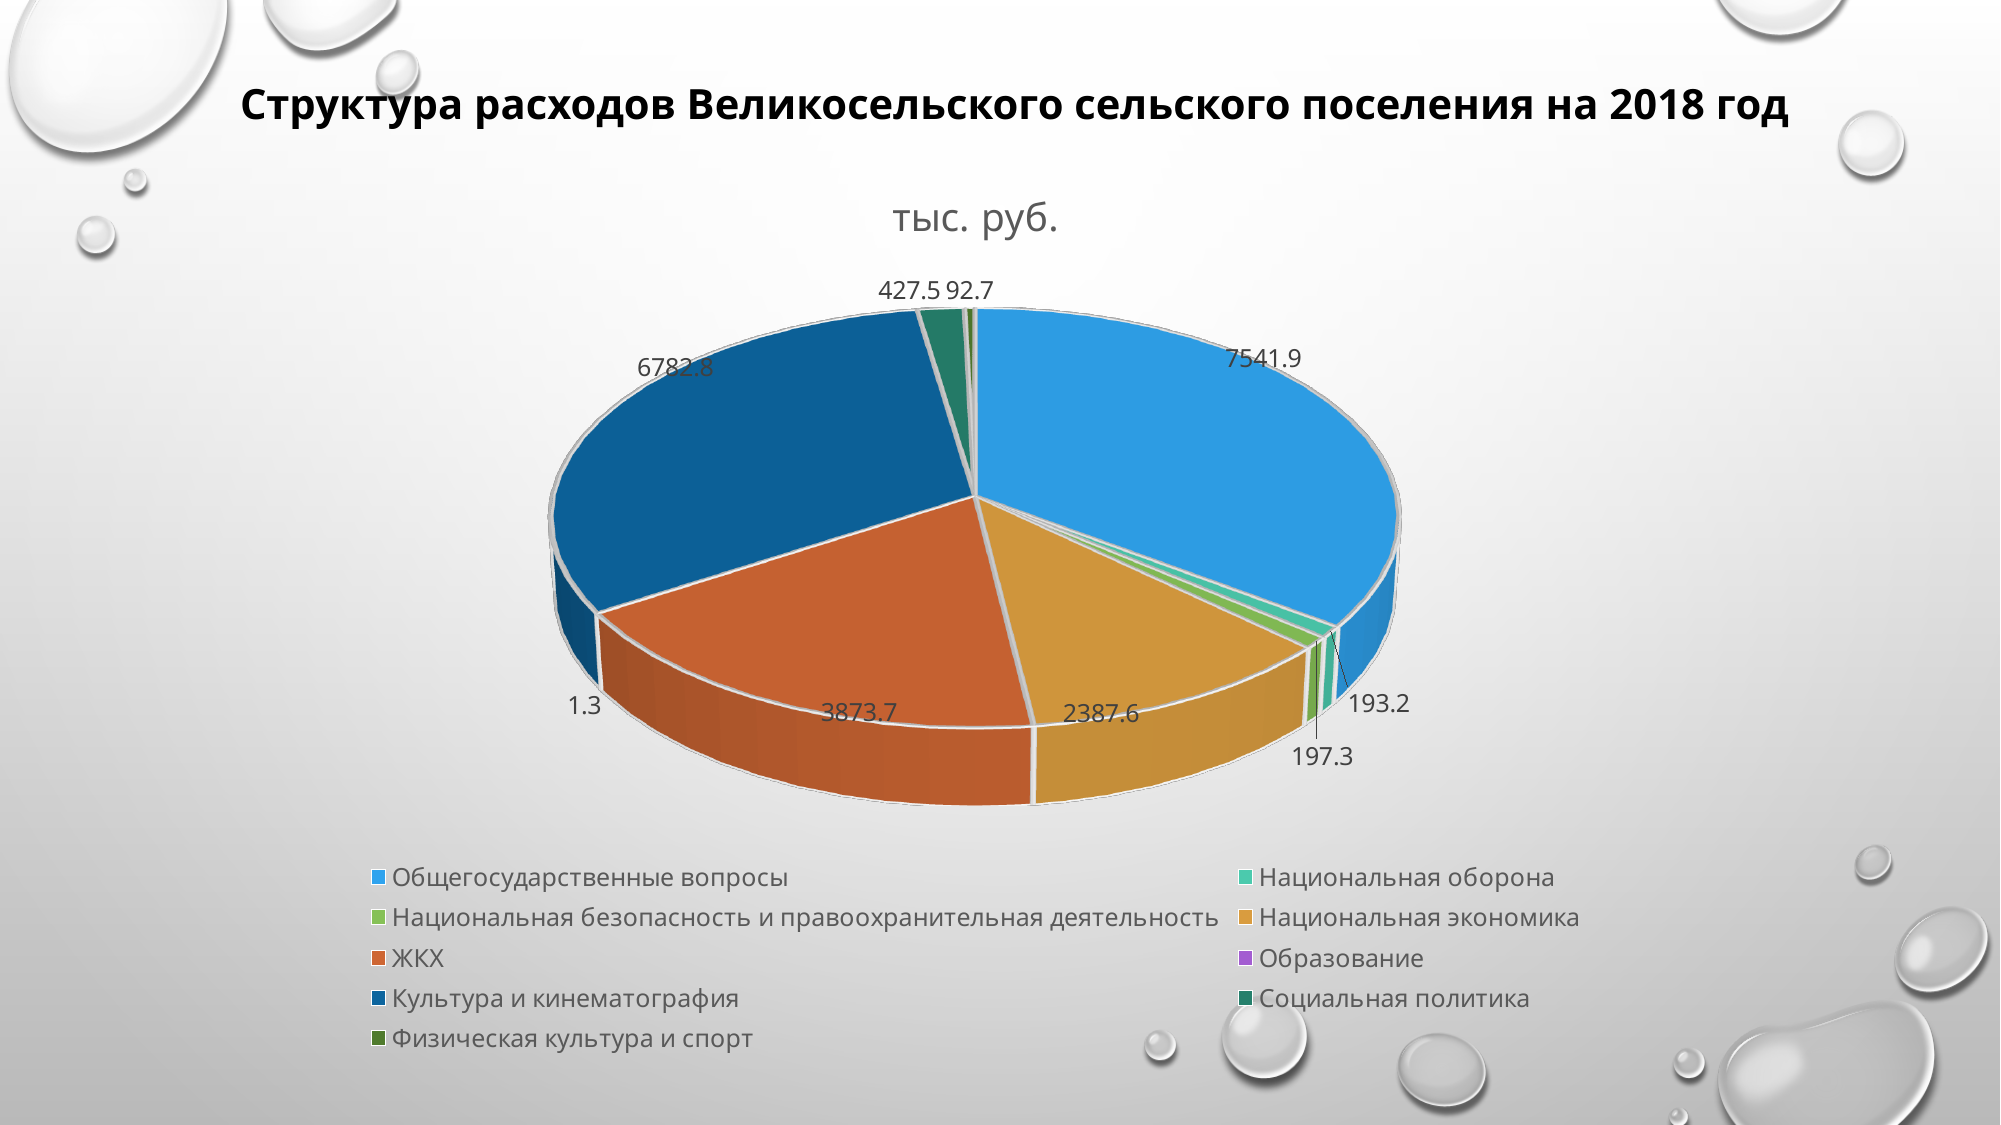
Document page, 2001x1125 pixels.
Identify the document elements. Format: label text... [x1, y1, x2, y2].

picture [0, 0, 2000, 1125]
chart [65, 151, 1886, 1062]
text_box Структура расходов Великосельского сельского поселения на 2018 год [144, 70, 1886, 135]
